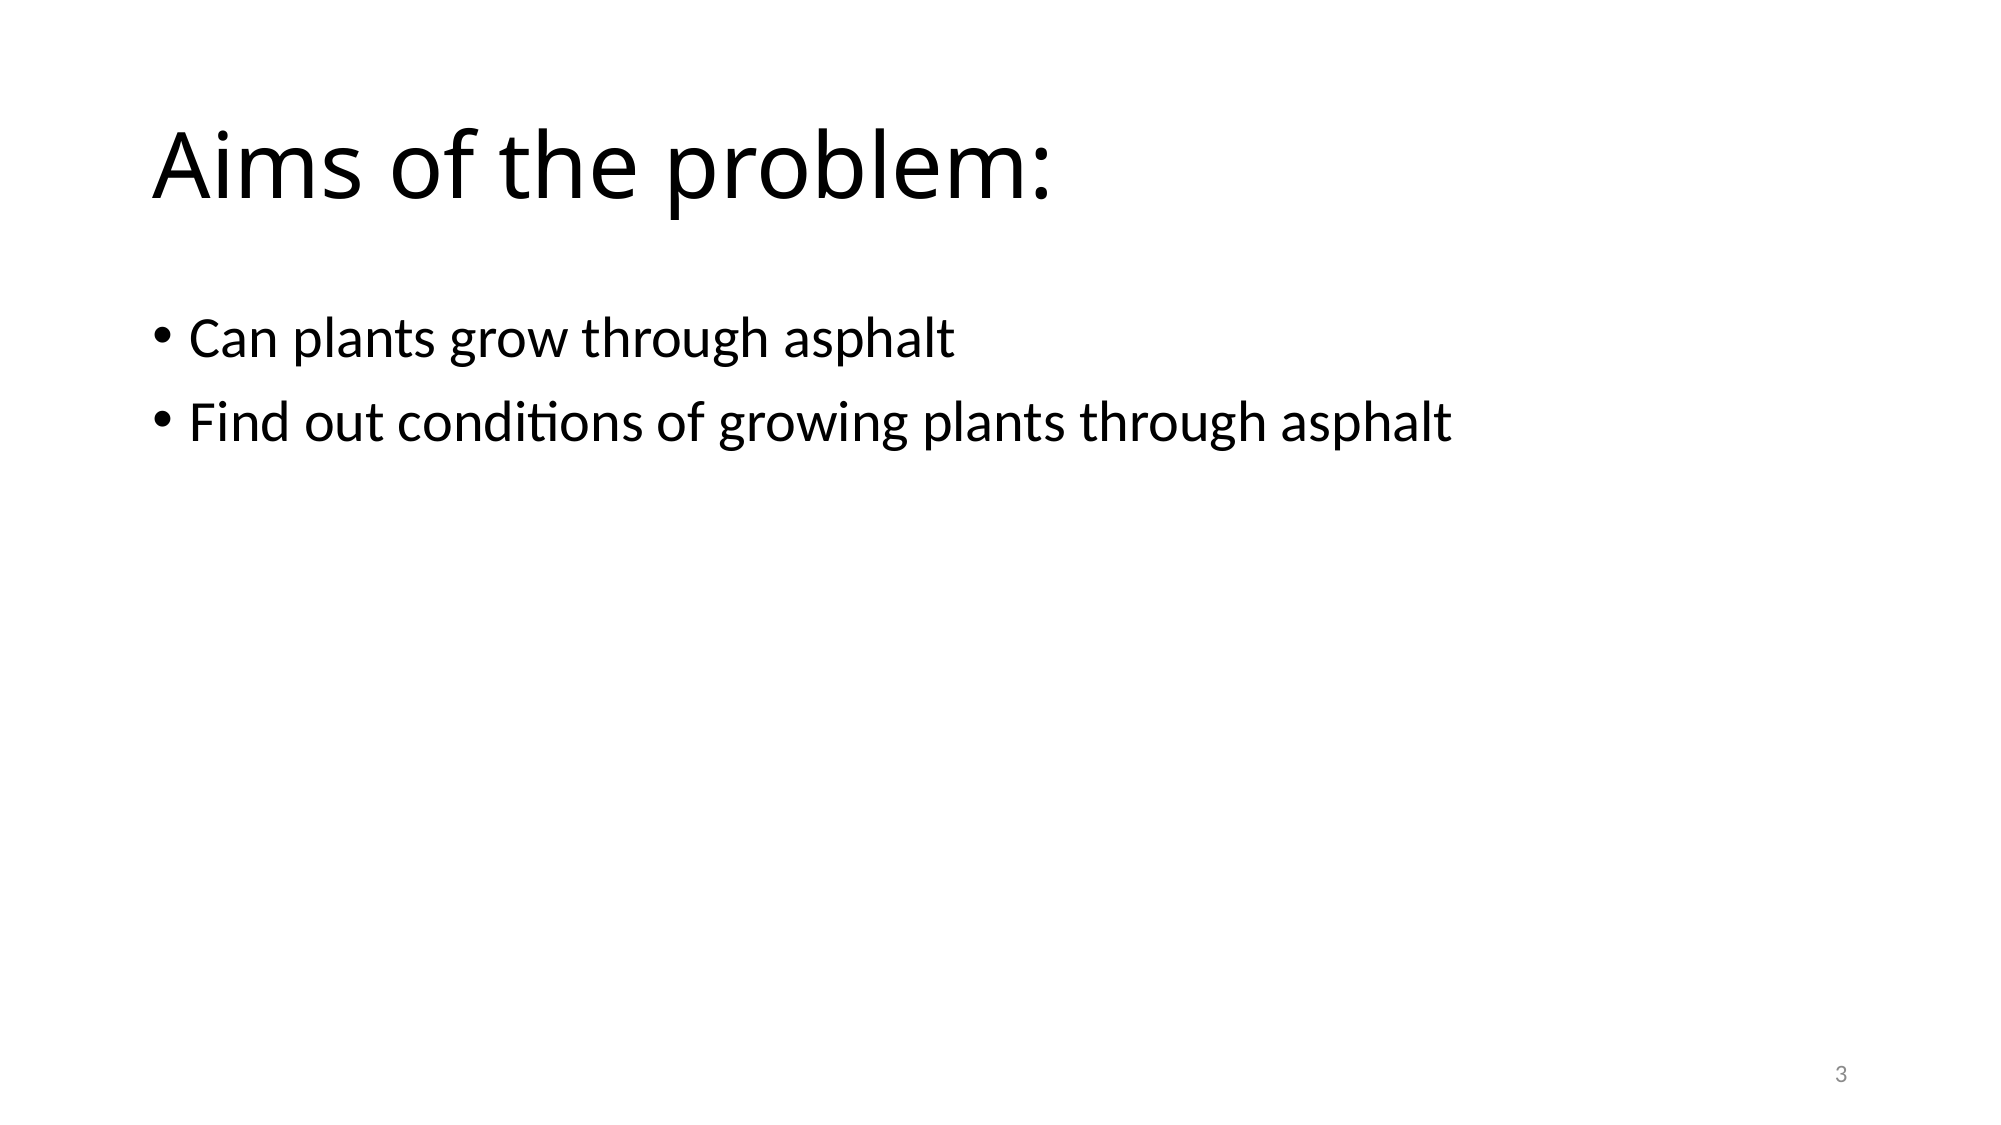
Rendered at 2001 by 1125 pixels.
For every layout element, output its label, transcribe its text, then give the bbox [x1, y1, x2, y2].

list Can plants grow through asphalt Find out conditions of growing plants through asphalt [137, 299, 1863, 1014]
title Aims of the problem: [137, 59, 1863, 278]
slide_number 3 [1412, 1042, 1863, 1103]
